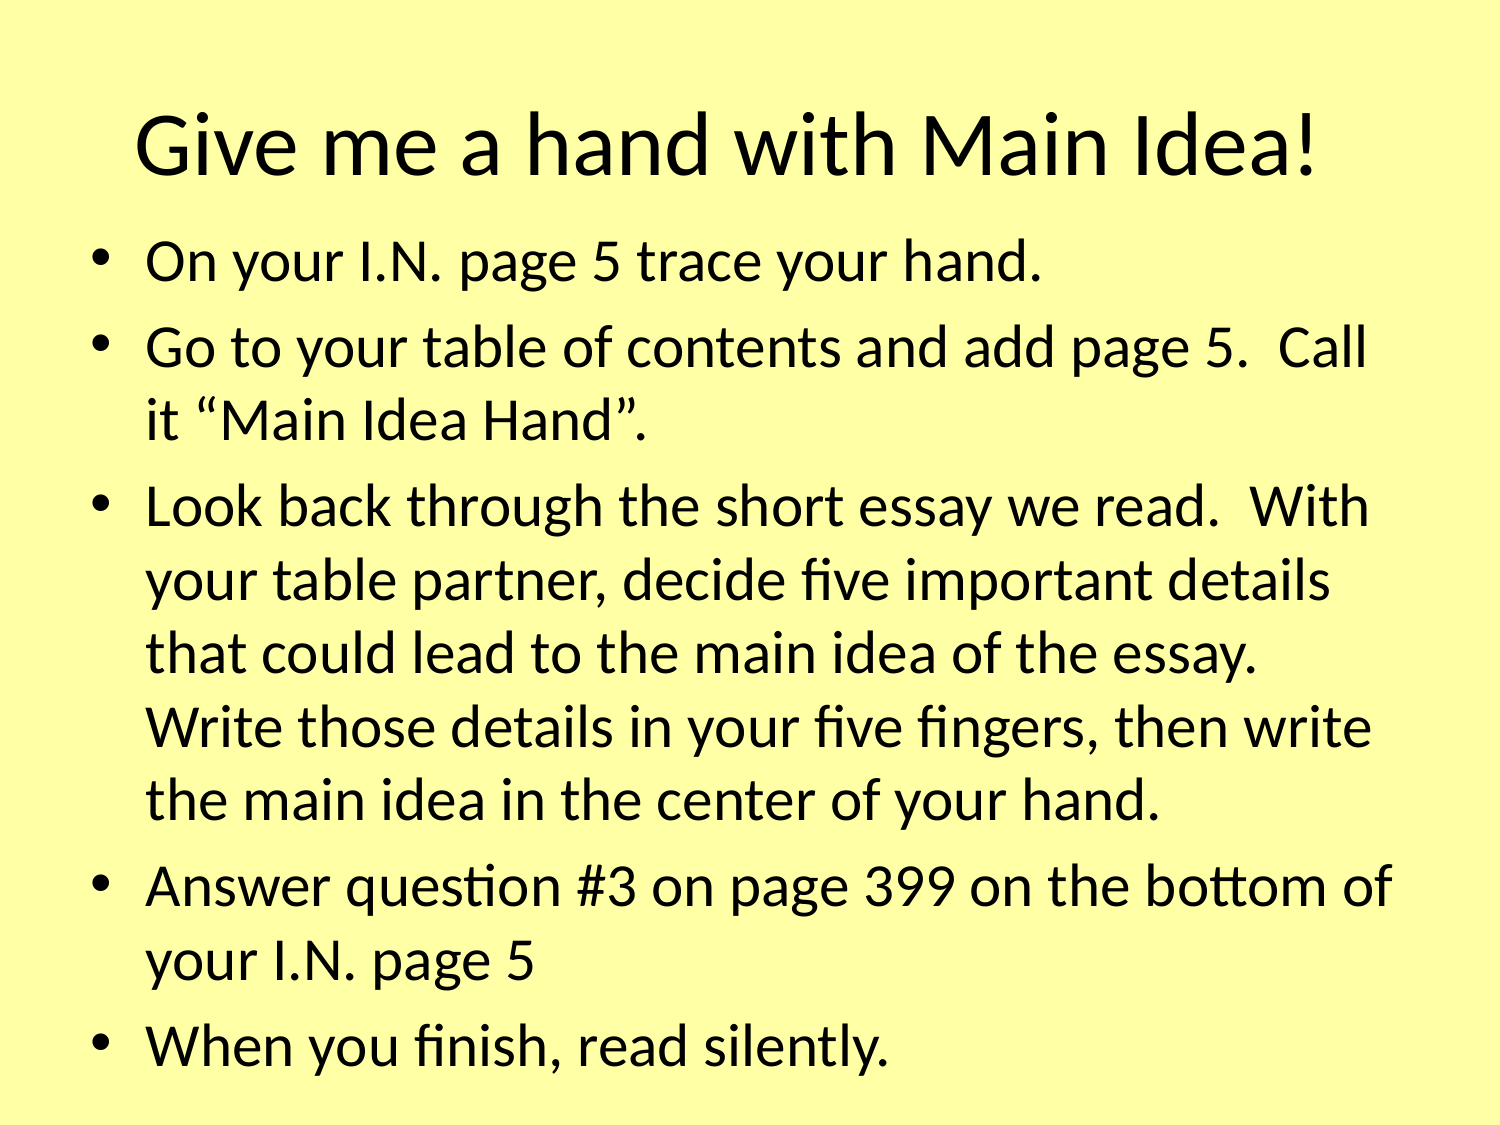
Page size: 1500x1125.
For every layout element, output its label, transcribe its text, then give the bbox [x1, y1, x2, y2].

title Give me a hand with Main Idea! [75, 45, 1425, 212]
list On your I.N. page 5 trace your hand. Go to your table of contents and add page 5. Call it “Main Idea Hand”. Look back through the short essay we read. With your table partner, decide five important details that could lead to the main idea of the essay. Write those details in your five fingers, then write the main idea in the center of your hand. Answer question #3 on page 399 on the bottom of your I.N. page 5 When you finish, read silently. [75, 212, 1425, 1088]
